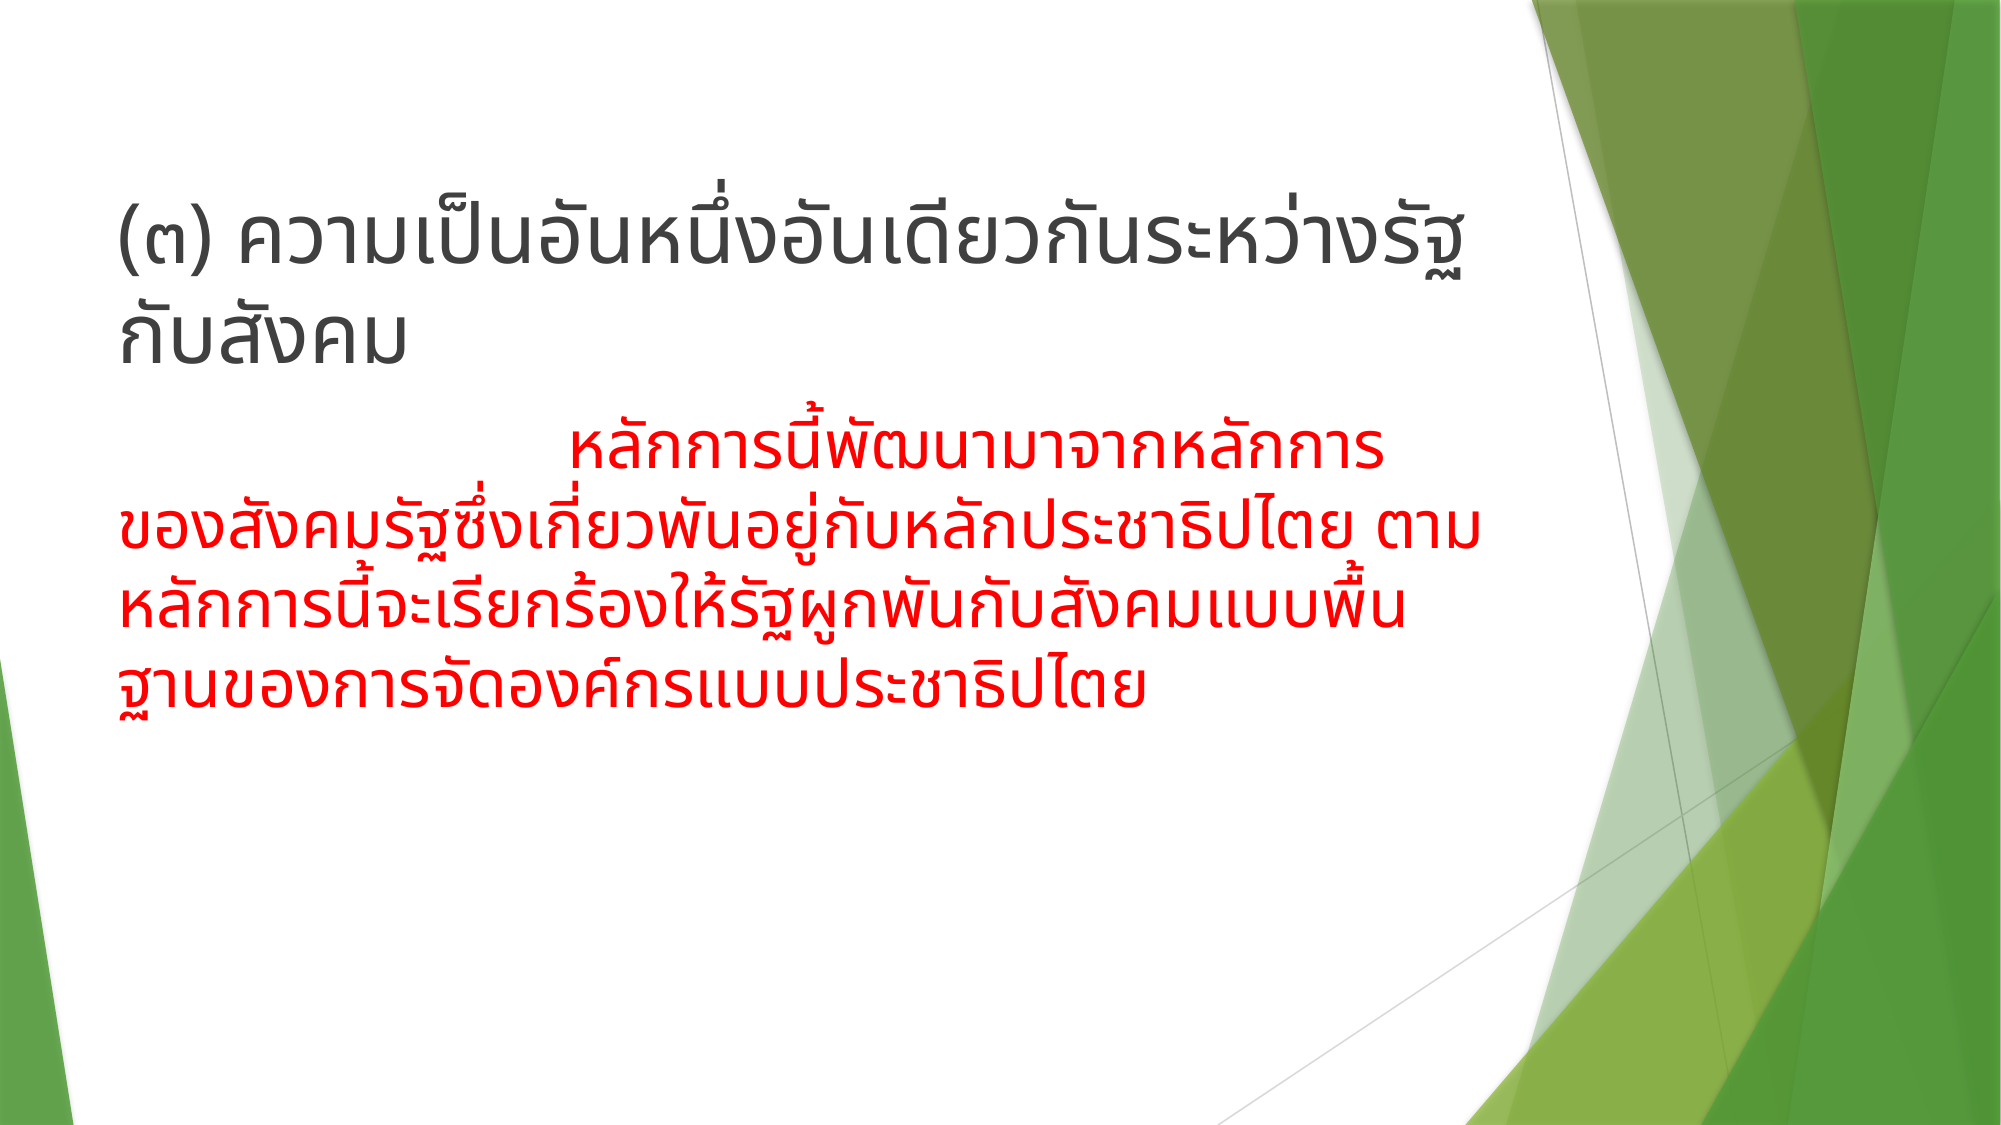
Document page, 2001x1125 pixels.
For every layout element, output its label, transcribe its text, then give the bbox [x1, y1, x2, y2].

list (๓) ความเป็นอันหนึ่งอันเดียวกันระหว่างรัฐกับสังคม หลักการนี้พัฒนามาจากหลักการของสังคมรัฐซึ่งเกี่ยวพันอยู่กับหลักประชาธิปไตย ตามหลักการนี้จะเรียกร้องให้รัฐผูกพันกับสังคมแบบพื้นฐานของการจัดองค์กรแบบประชาธิปไตย [102, 173, 1513, 895]
